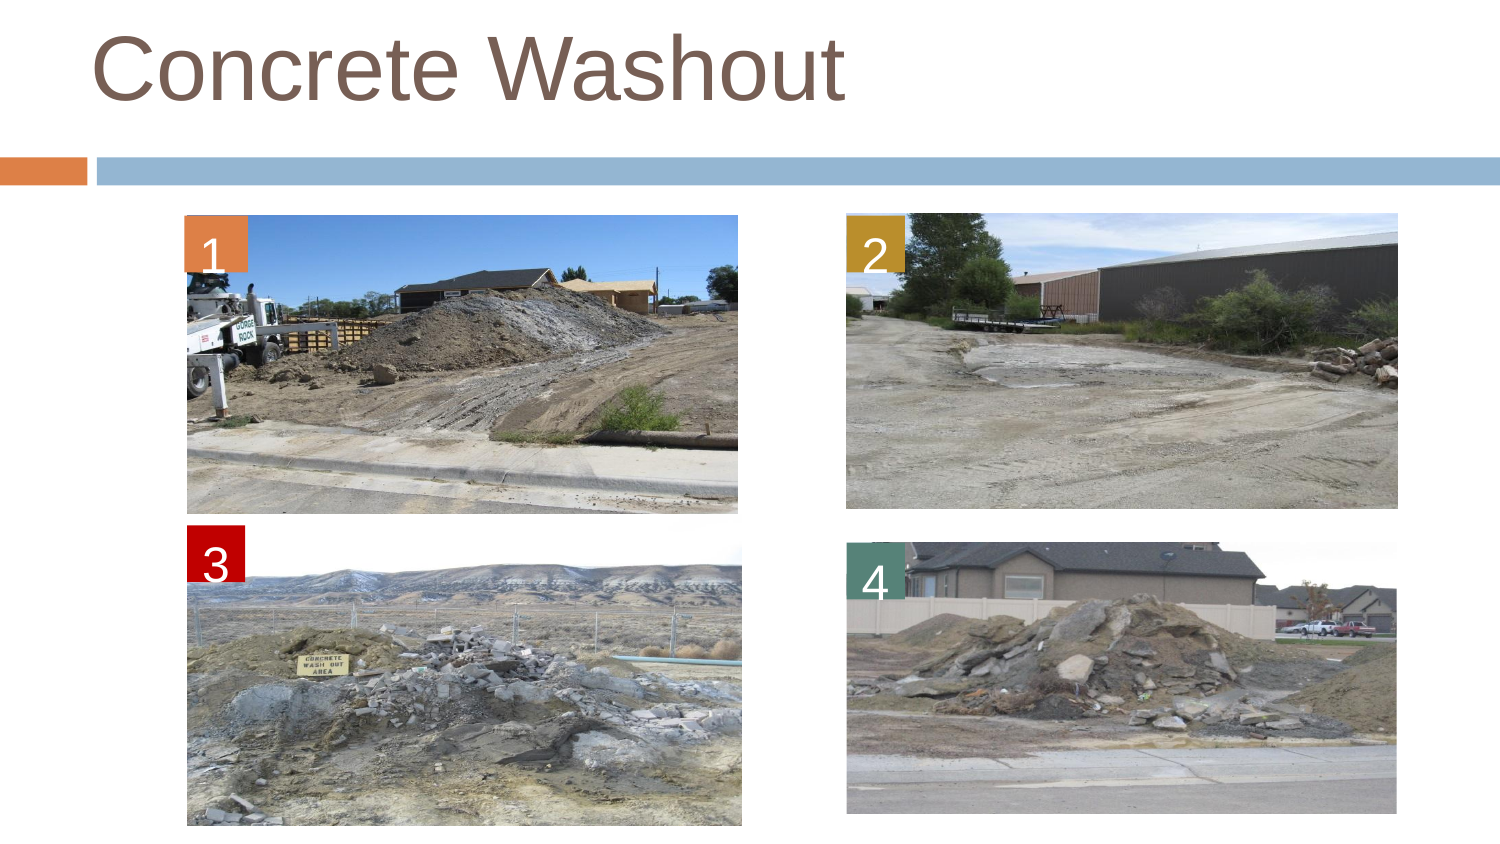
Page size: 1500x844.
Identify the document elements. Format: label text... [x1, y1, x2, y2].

title Concrete Washout [75, 14, 1425, 113]
picture [846, 213, 1398, 510]
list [846, 542, 1397, 815]
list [186, 215, 738, 513]
picture [186, 513, 742, 827]
